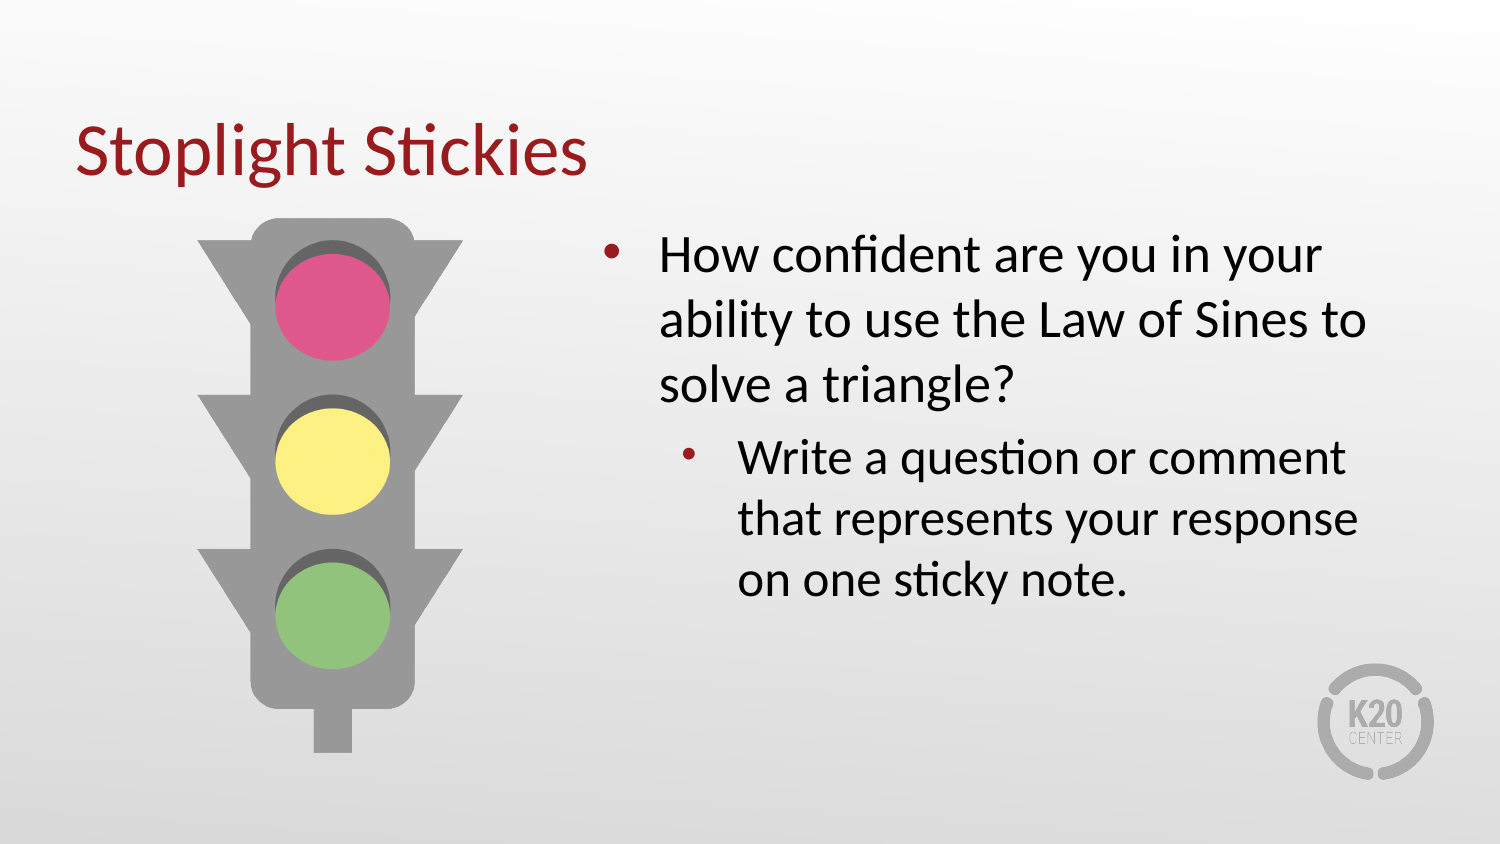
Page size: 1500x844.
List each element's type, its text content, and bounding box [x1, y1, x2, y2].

picture [197, 217, 463, 753]
list How confident are you in your ability to use the Law of Sines to solve a triangle? Write a question or comment that represents your response on one sticky note. [587, 218, 1426, 730]
title Stoplight Stickies [75, 50, 1425, 191]
